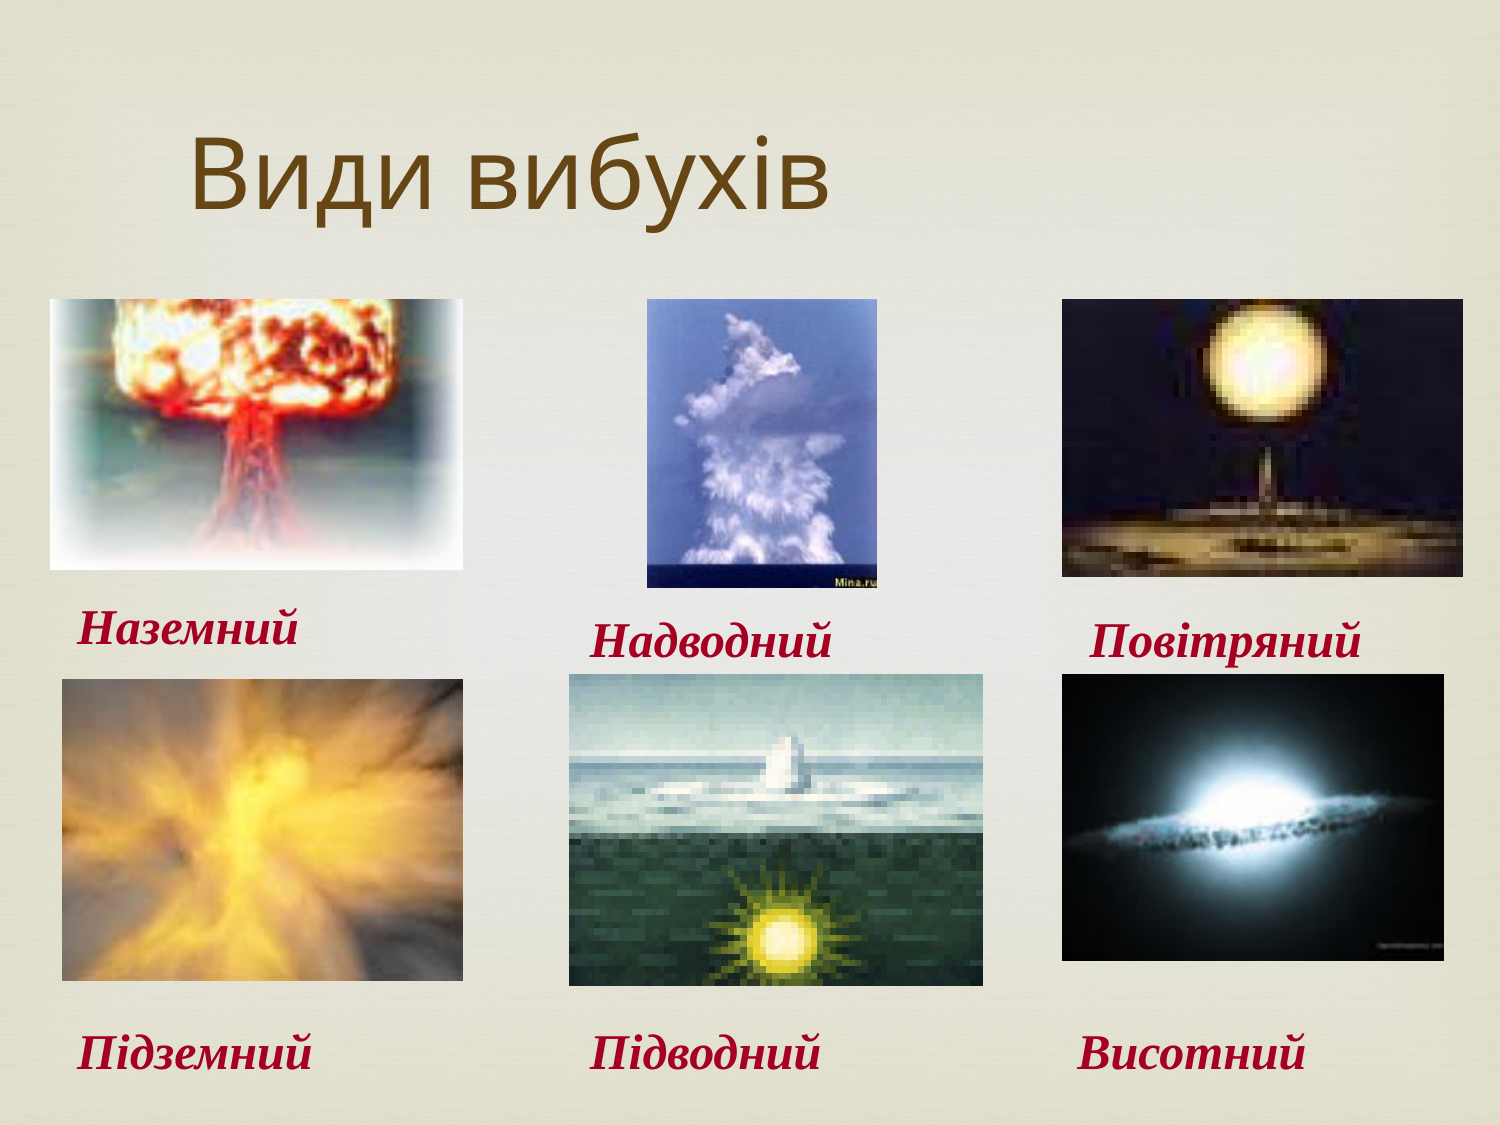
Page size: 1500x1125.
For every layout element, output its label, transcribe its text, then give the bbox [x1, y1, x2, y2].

picture [61, 679, 463, 982]
text_box Види вибухів [171, 101, 1282, 237]
text_box Надводний [574, 599, 963, 672]
text_box Висотний [1062, 1012, 1500, 1088]
picture [569, 674, 983, 987]
picture [1061, 674, 1445, 962]
picture [1061, 299, 1463, 578]
picture [49, 299, 463, 570]
text_box Наземний [62, 587, 450, 663]
picture [646, 299, 878, 588]
text_box Підземний [62, 1012, 450, 1088]
text_box Підводний [574, 1012, 1013, 1088]
text_box Повітряний [1074, 599, 1450, 675]
